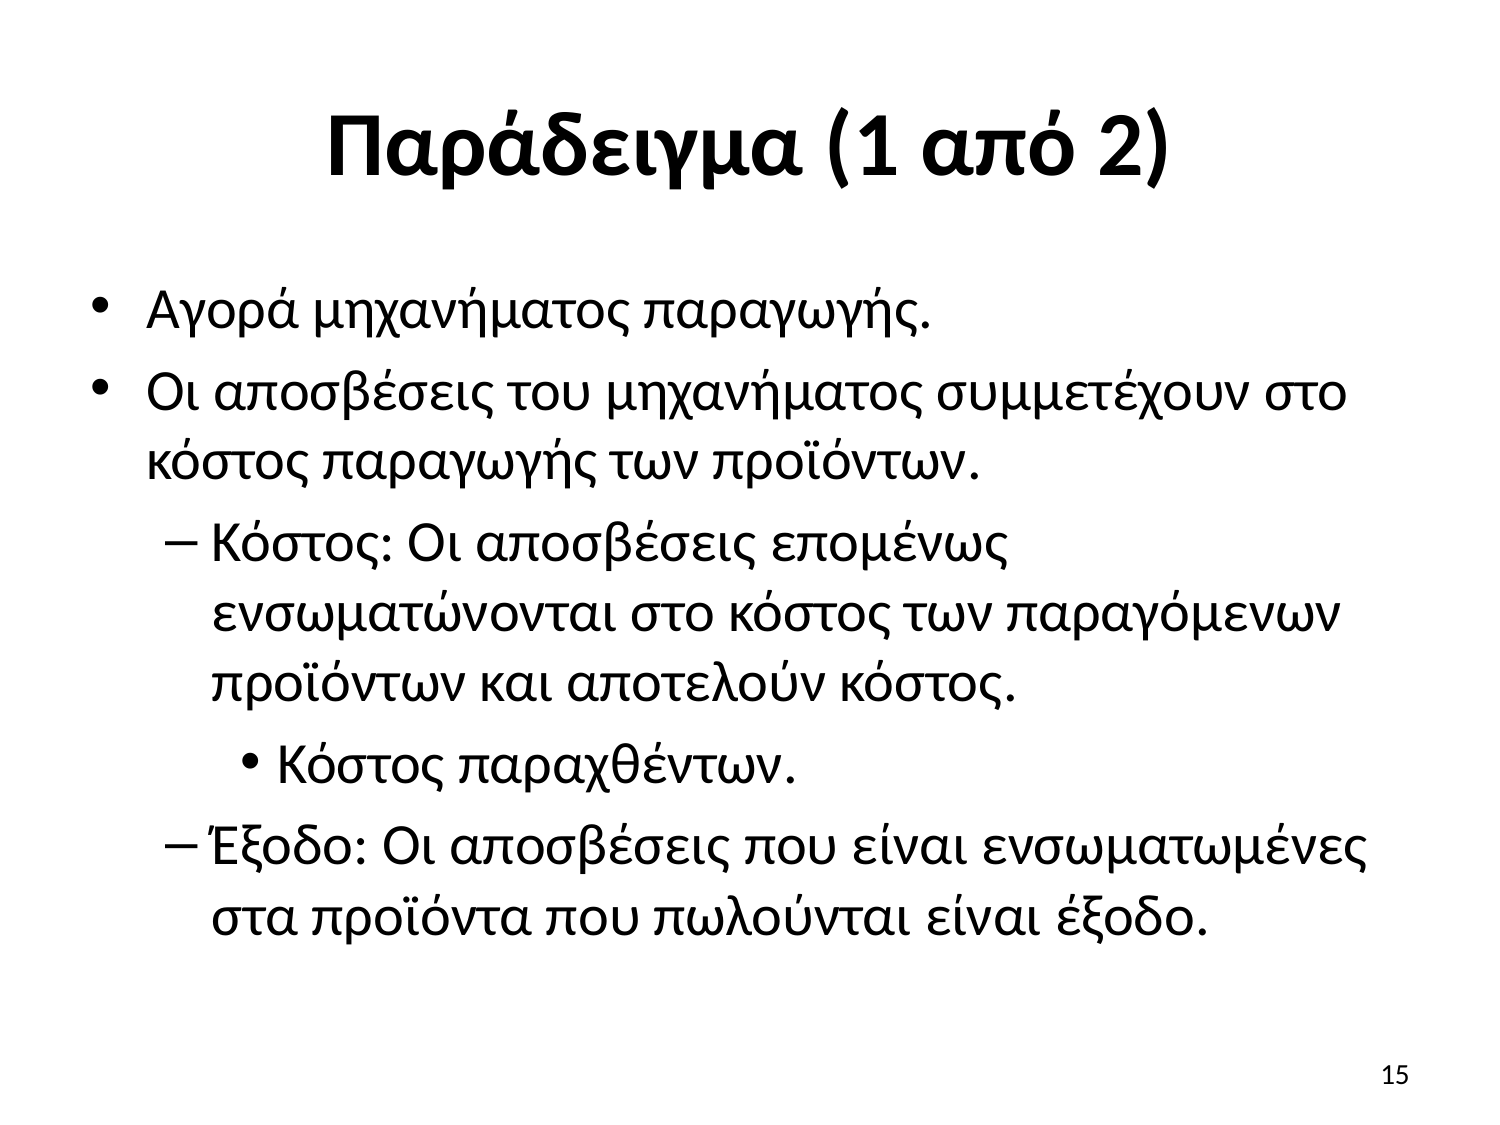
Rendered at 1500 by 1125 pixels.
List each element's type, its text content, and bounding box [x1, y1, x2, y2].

slide_number 15 [1074, 1042, 1425, 1103]
list Αγορά μηχανήματος παραγωγής. Οι αποσβέσεις του μηχανήματος συμμετέχουν στο κόστος παραγωγής των προϊόντων. Κόστος: Οι αποσβέσεις επομένως ενσωματώνονται στο κόστος των παραγόμενων προϊόντων και αποτελούν κόστος. Κόστος παραχθέντων. Έξοδο: Οι αποσβέσεις που είναι ενσωματωμένες στα προϊόντα που πωλούνται είναι έξοδο. [75, 262, 1425, 1005]
title Παράδειγμα (1 από 2) [75, 45, 1425, 233]
